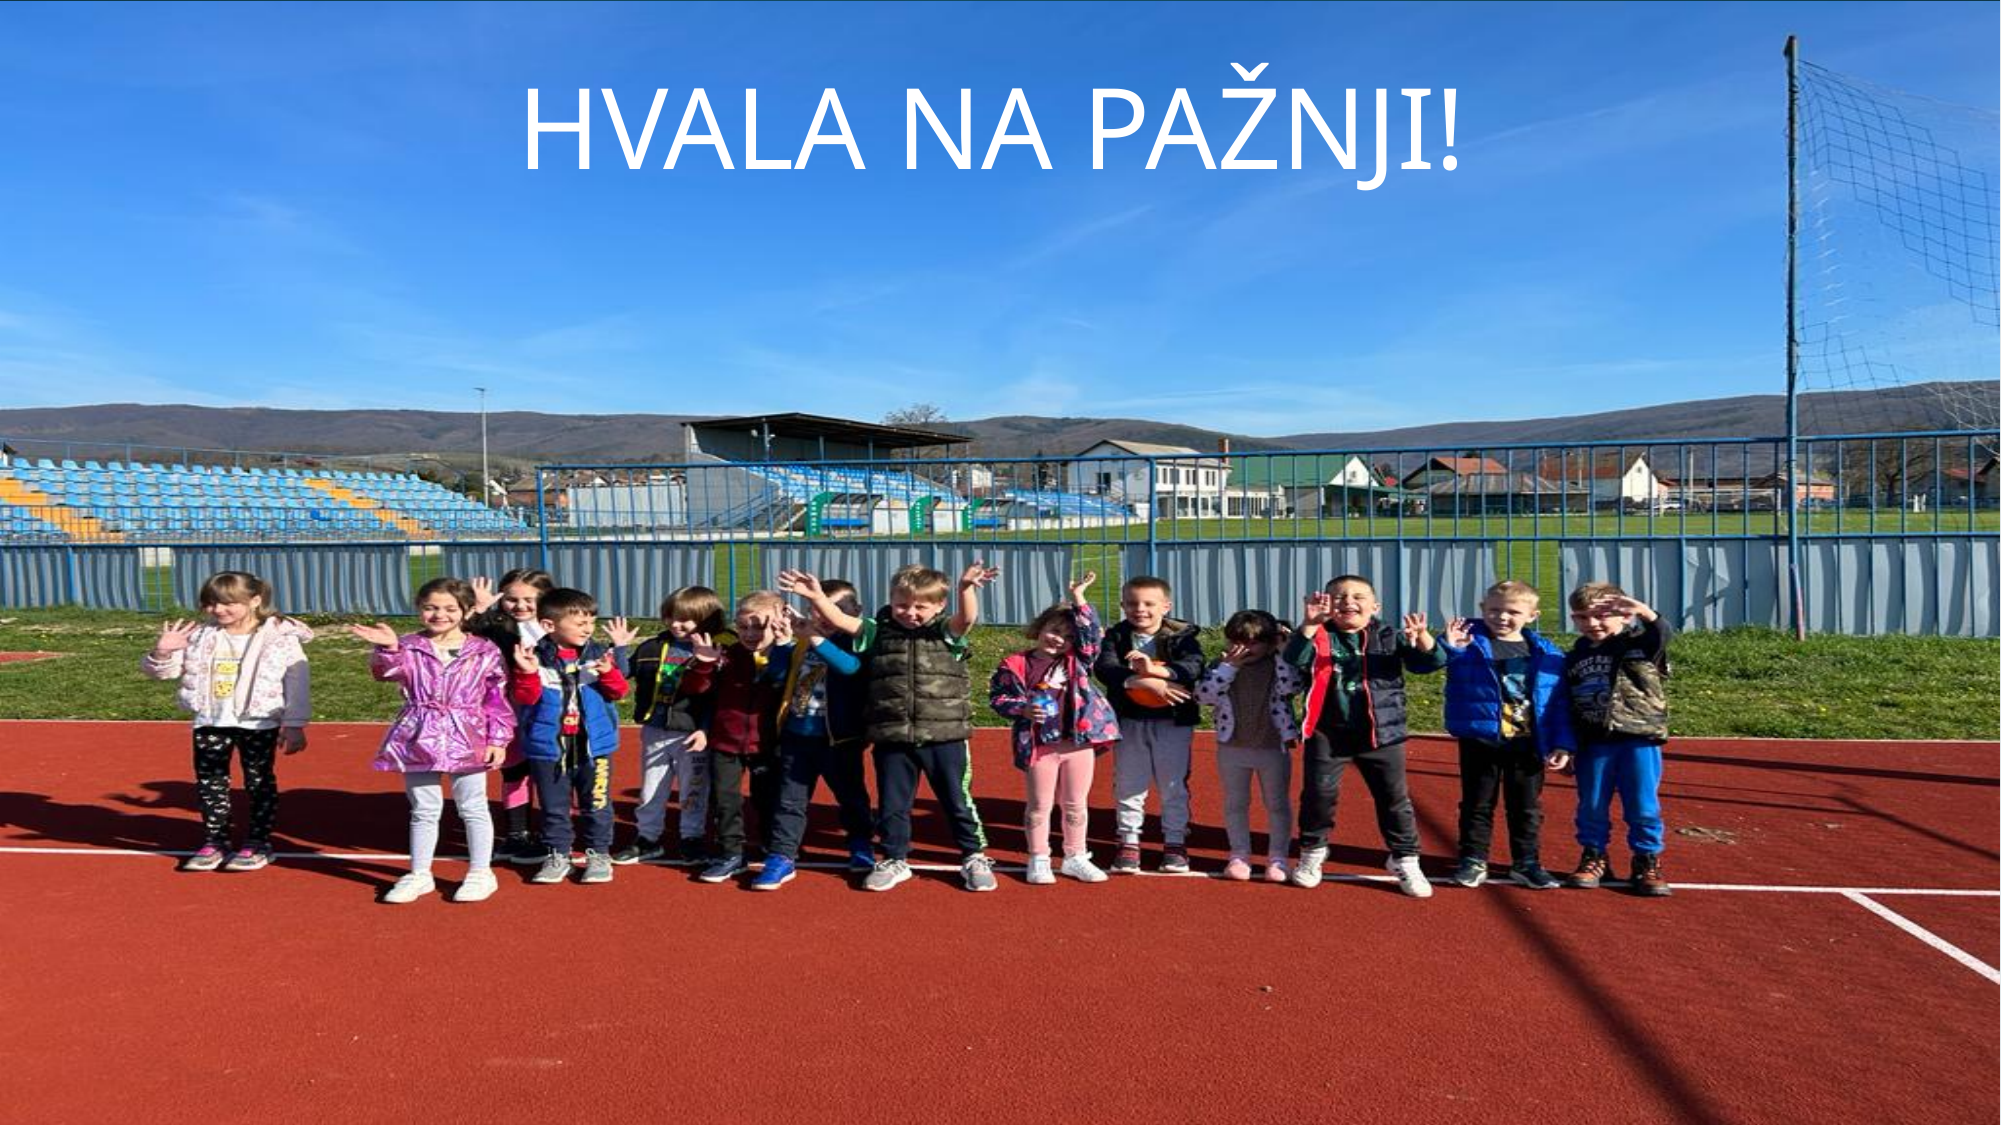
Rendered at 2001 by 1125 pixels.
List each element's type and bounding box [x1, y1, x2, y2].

list [0, 1, 2000, 1125]
picture [0, 0, 2001, 1125]
